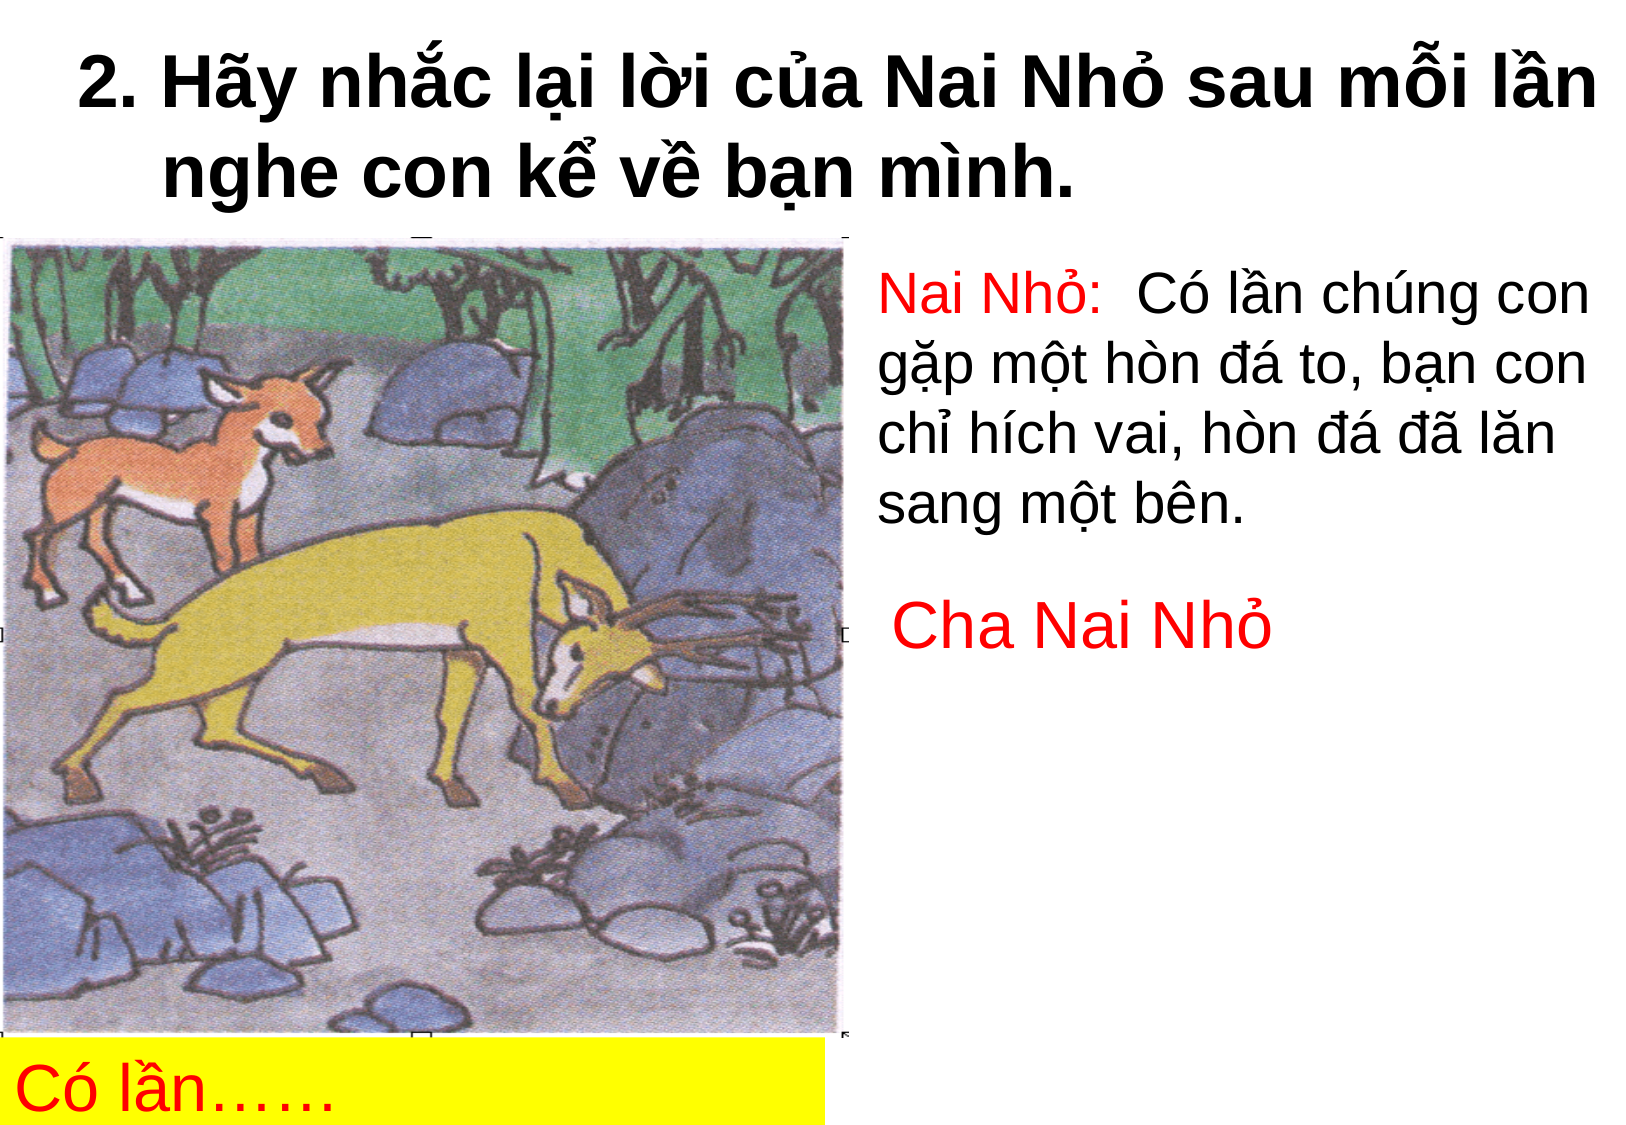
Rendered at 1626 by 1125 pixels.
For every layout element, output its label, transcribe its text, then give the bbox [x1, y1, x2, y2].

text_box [0, 237, 849, 1125]
text_box 2. Hãy nhắc lại lời của Nai Nhỏ sau mỗi lần nghe con kể về bạn mình. [62, 24, 1625, 220]
text_box Cha Nai Nhỏ [877, 574, 1289, 670]
text_box Nai Nhỏ: Có lần chúng con gặp một hòn đá to, bạn con chỉ hích vai, hòn đá đã lăn sang một bên. [862, 247, 1625, 543]
